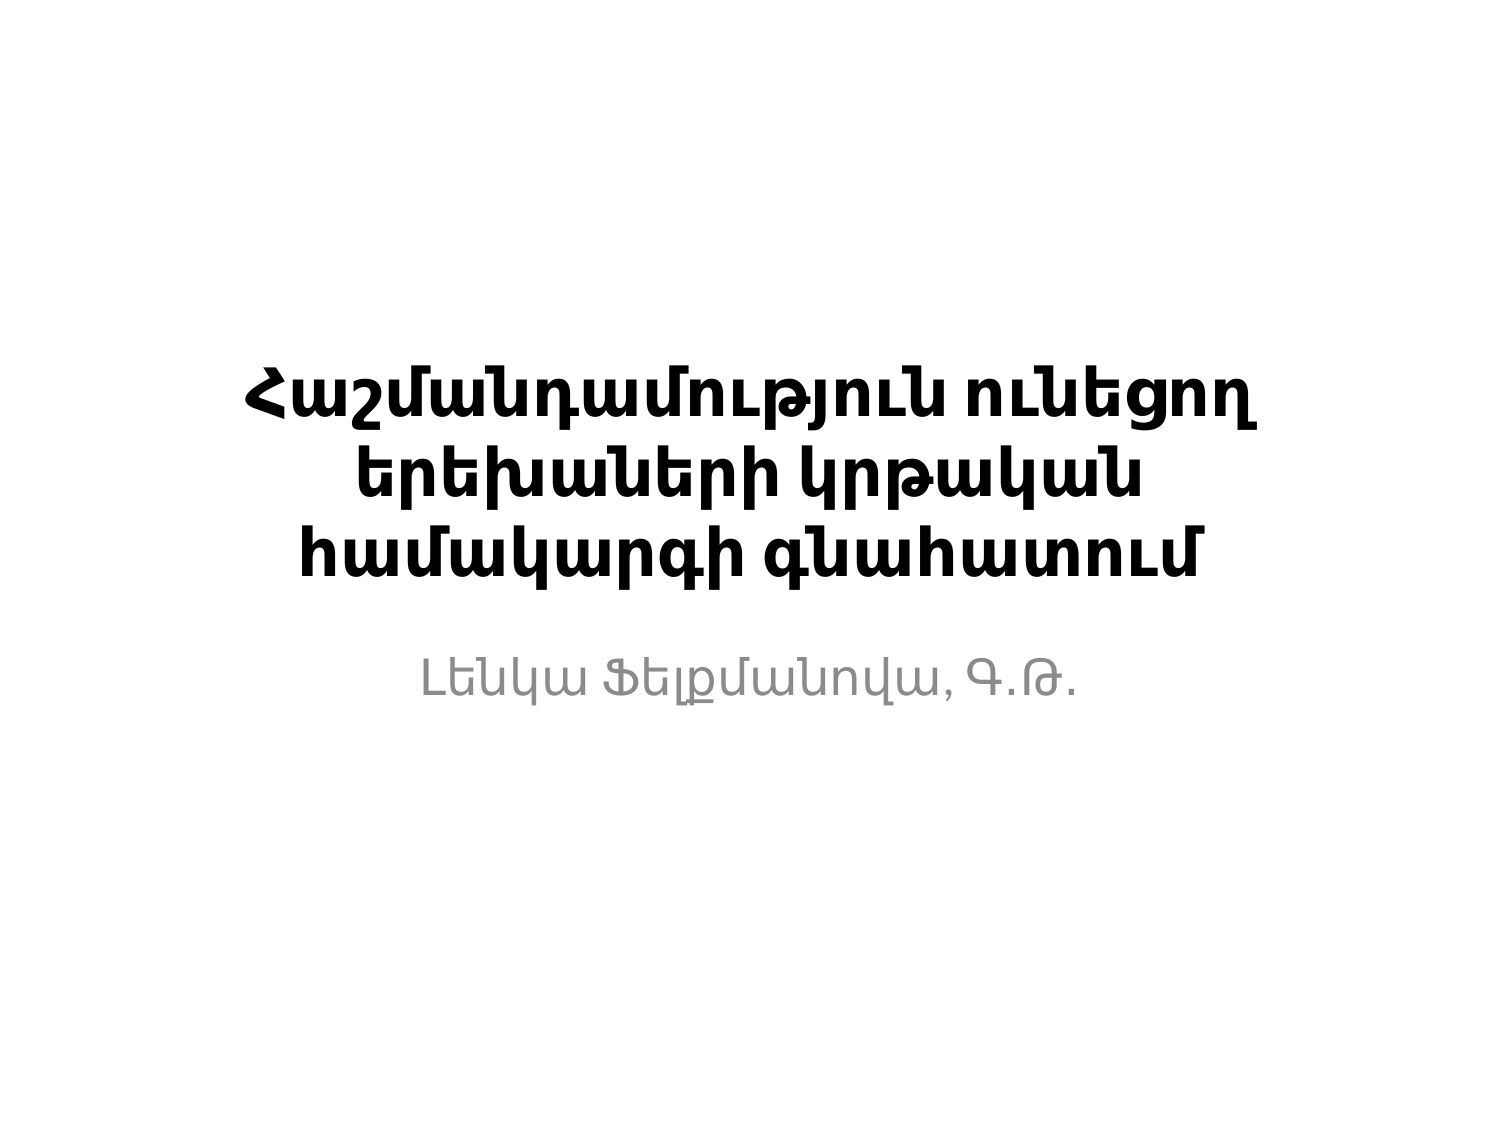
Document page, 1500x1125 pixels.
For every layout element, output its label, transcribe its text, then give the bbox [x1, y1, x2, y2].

title Հաշմանդամություն ունեցող երեխաների կրթական համակարգի գնահատում [112, 349, 1388, 591]
subtitle Լենկա Ֆելքմանովա, Գ․Թ․ [225, 637, 1275, 925]
